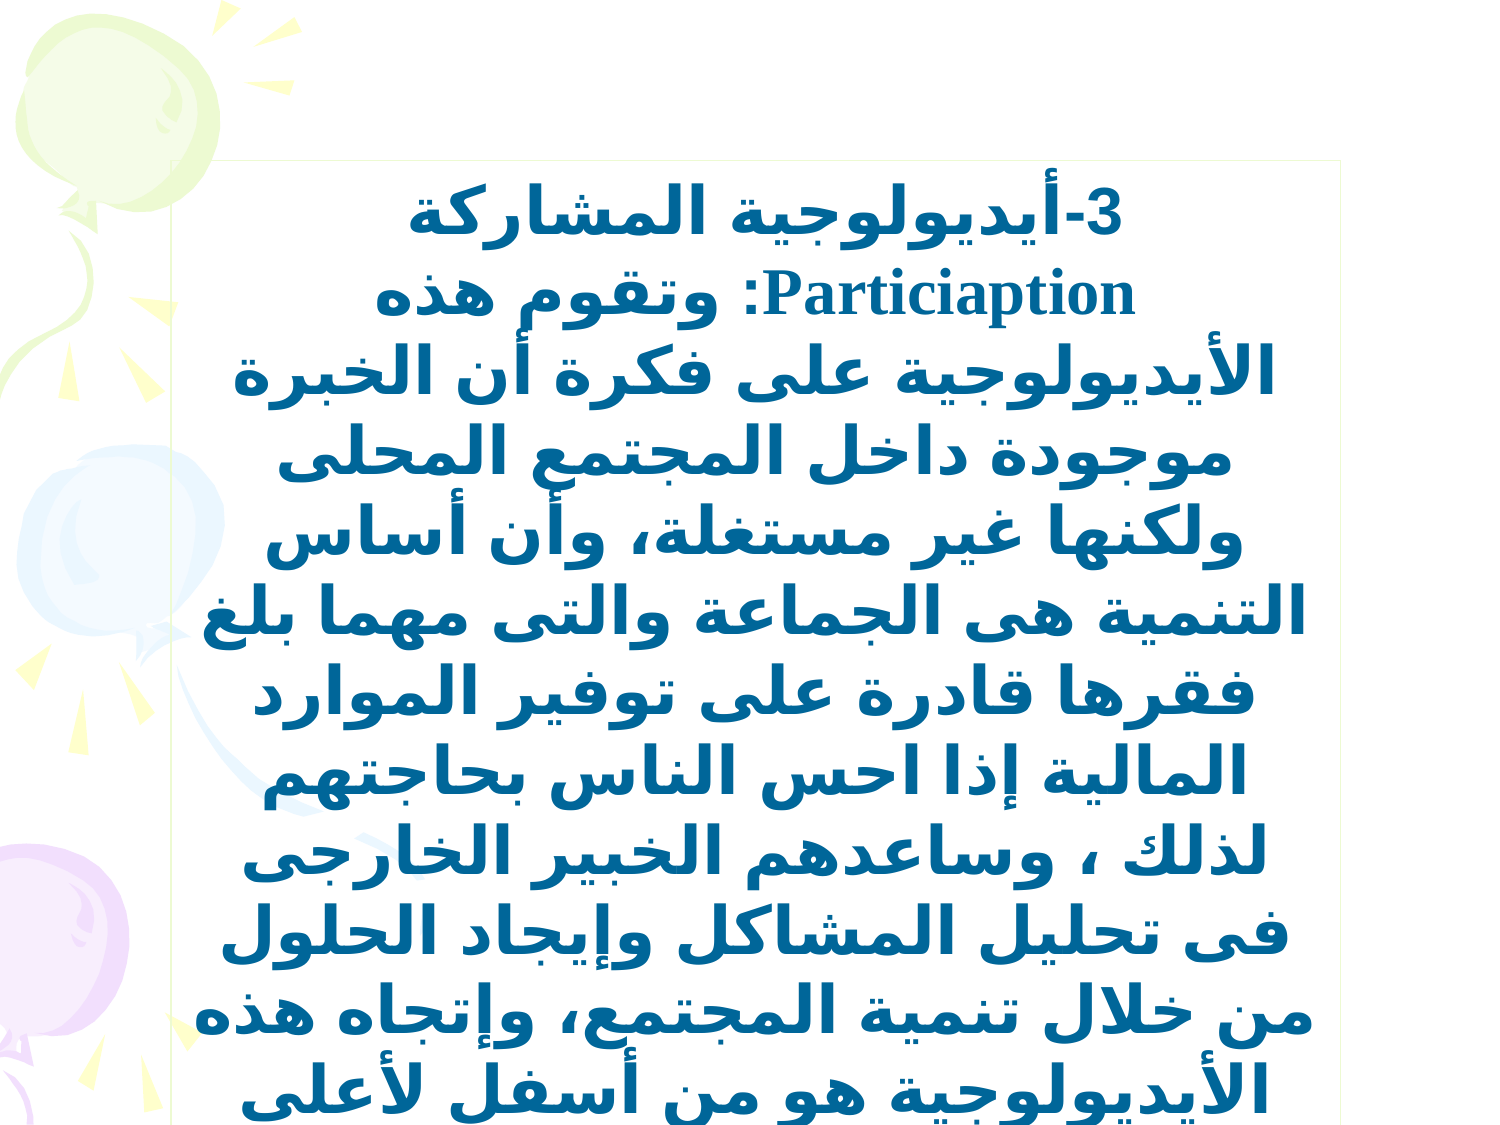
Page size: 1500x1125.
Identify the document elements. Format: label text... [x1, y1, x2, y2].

text_box 3-أيديولوجية المشاركة Particiaption: وتقوم هذه الأيديولوجية على فكرة أن الخبرة موجودة داخل المجتمع المحلى ولكنها غير مستغلة، وأن أساس التنمية هى الجماعة والتى مهما بلغ فقرها قادرة على توفير الموارد المالية إذا احس الناس بحاجتهم لذلك ، وساعدهم الخبير الخارجى فى تحليل المشاكل وإيجاد الحلول من خلال تنمية المجتمع، وإتجاه هذه الأيديولوجية هو من أسفل لأعلى Bottom-up . [171, 160, 1341, 1125]
